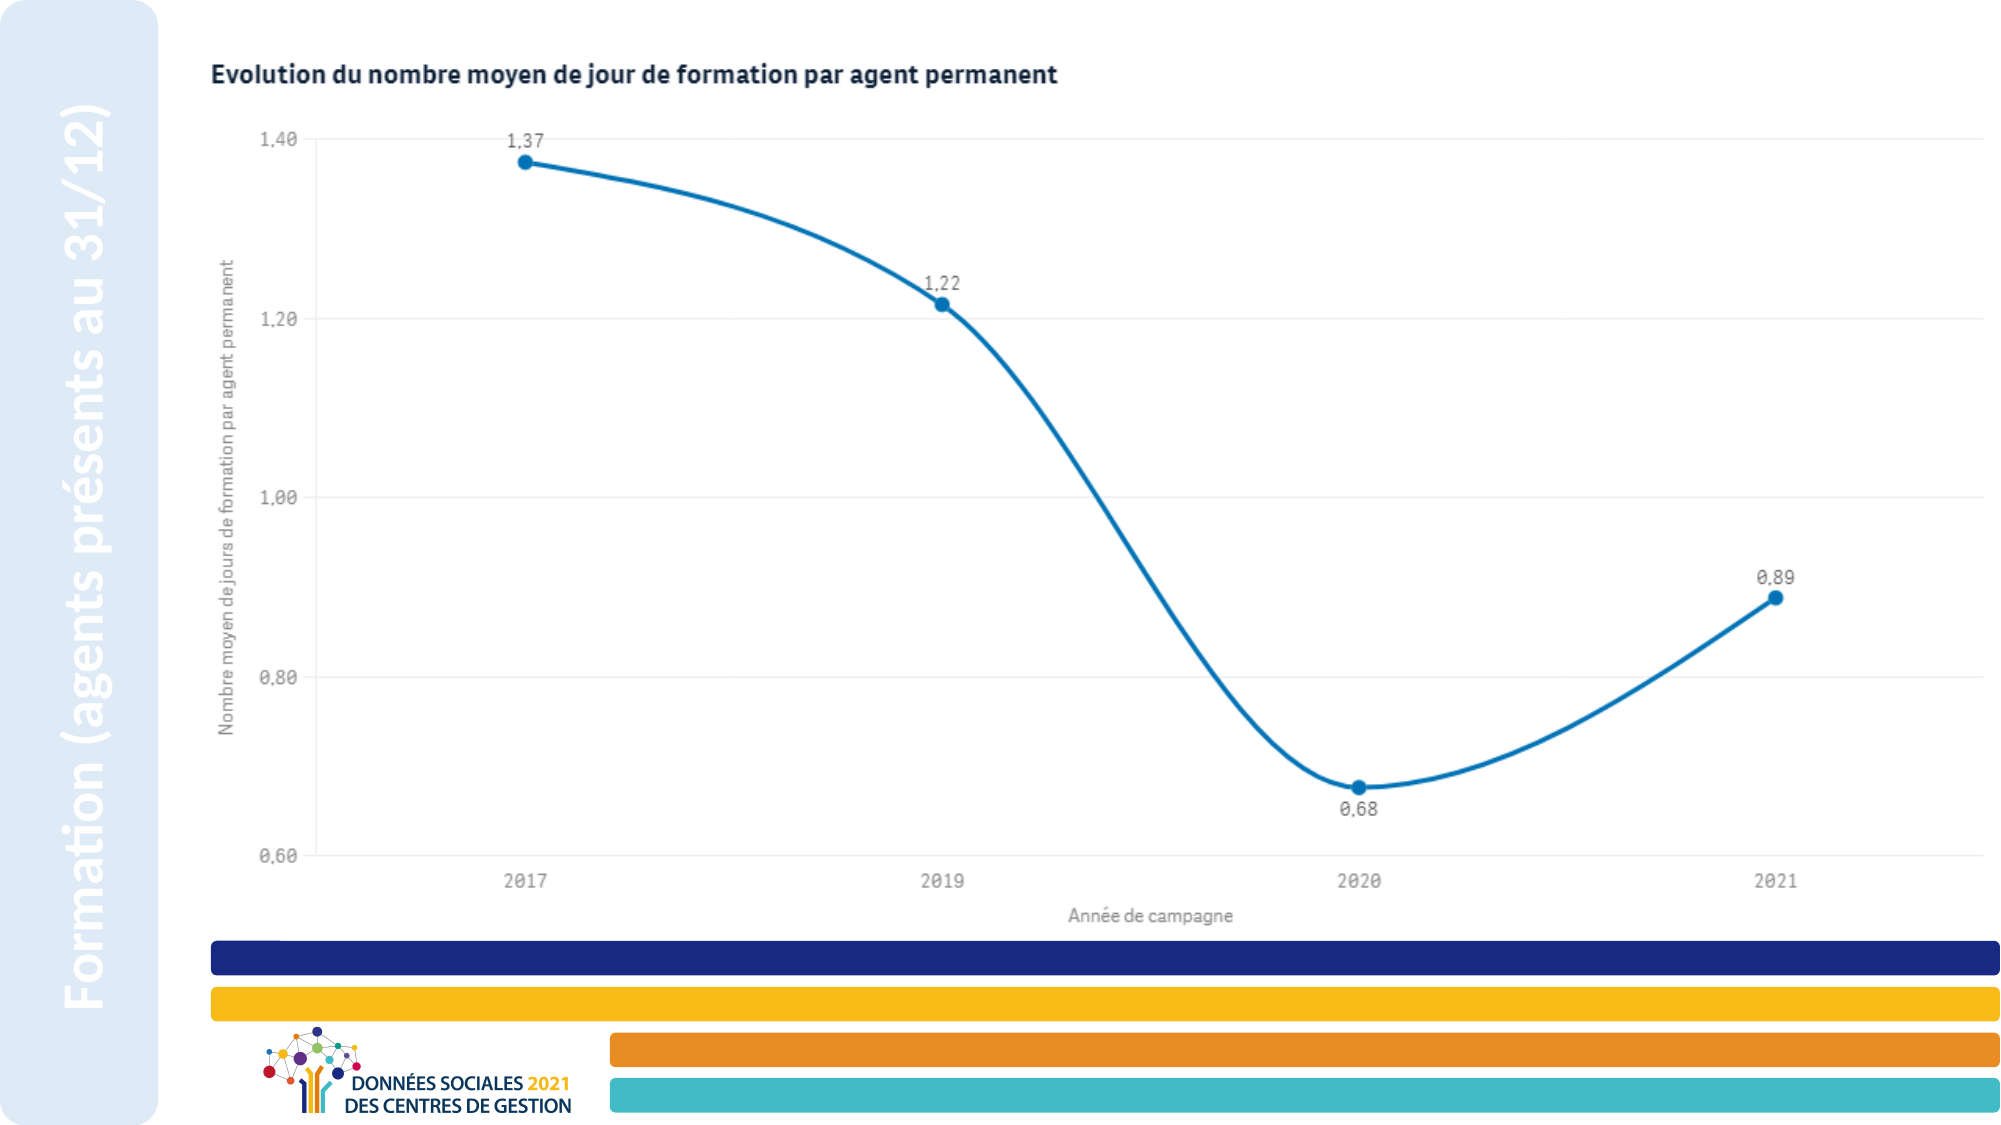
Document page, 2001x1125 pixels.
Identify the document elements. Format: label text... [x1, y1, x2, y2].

text_box Formation (agents présents au 31/12) [0, 0, 160, 1125]
text_box [608, 1031, 2000, 1069]
text_box [209, 939, 2000, 977]
text_box [209, 985, 2000, 1023]
picture [210, 57, 1986, 938]
text_box [608, 1076, 2000, 1114]
picture [255, 1021, 581, 1125]
